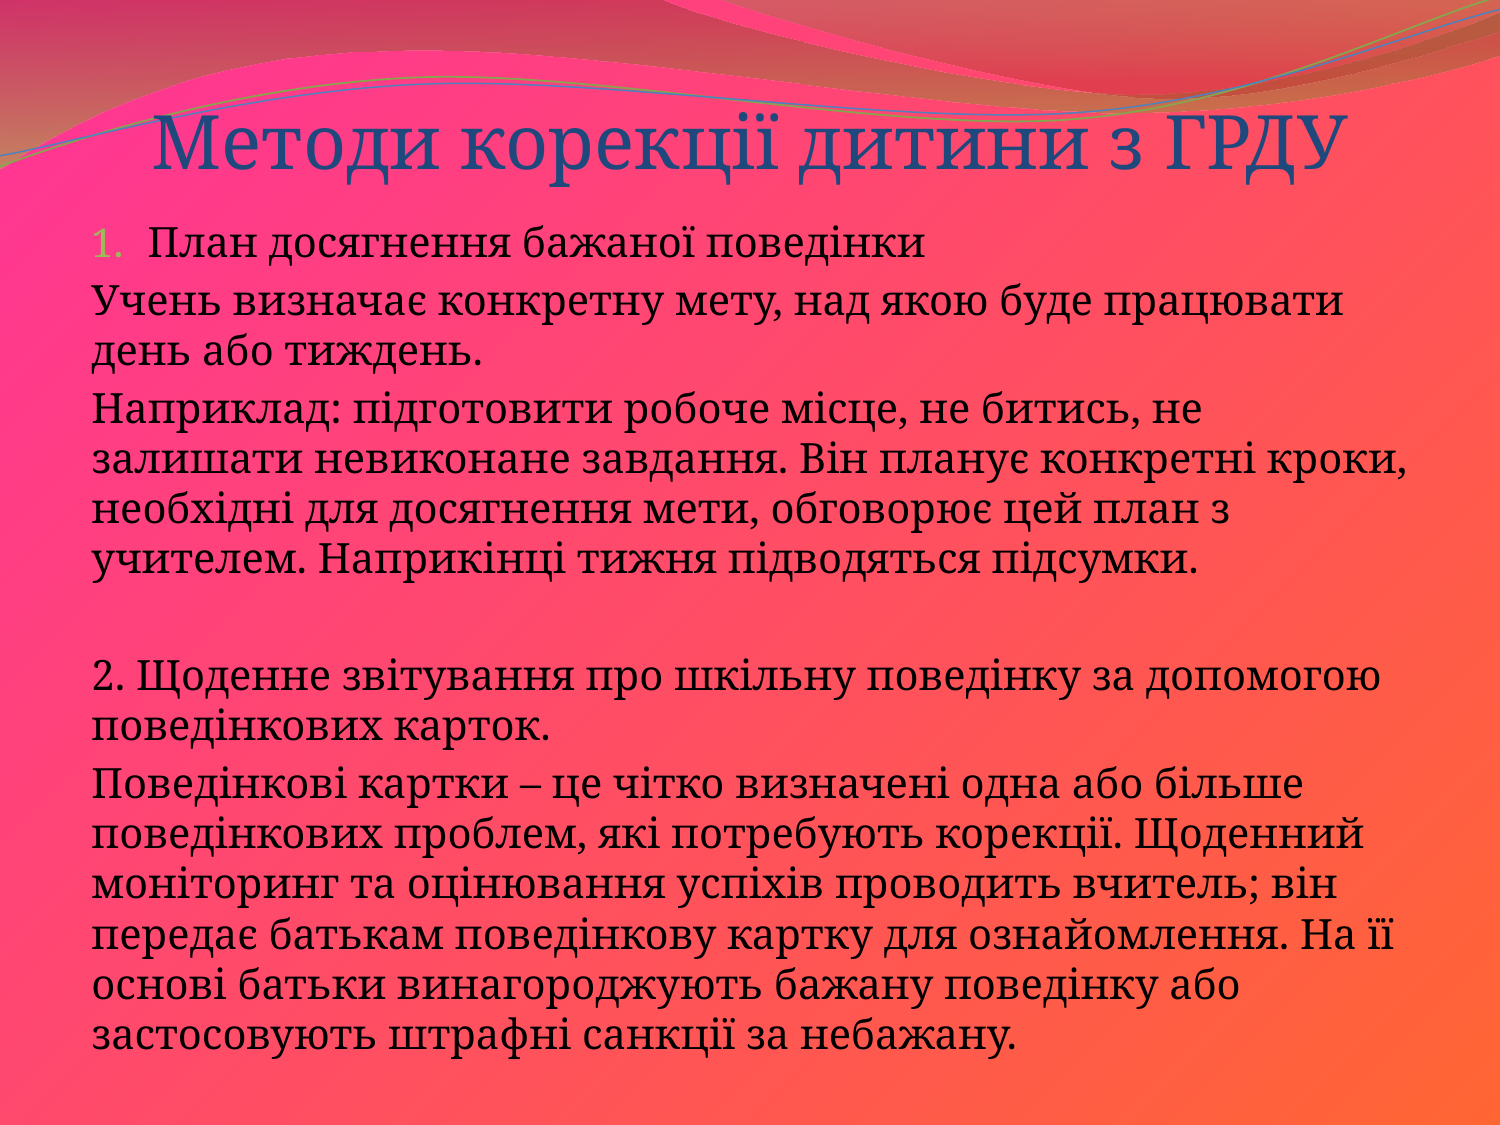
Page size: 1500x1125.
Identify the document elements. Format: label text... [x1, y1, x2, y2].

list План досягнення бажаної поведінки Учень визначає конкретну мету, над якою буде працювати день або тиждень. Наприклад: підготовити робоче місце, не битись, не залишати невиконане завдання. Він планує конкретні кроки, необхідні для досягнення мети, обговорює цей план з учителем. Наприкінці тижня підводяться підсумки. 2. Щоденне звітування про шкільну поведінку за допомогою поведінкових карток. Поведінкові картки – це чітко визначені одна або більше поведінкових проблем, які потребують корекції. Щоденний моніторинг та оцінювання успіхів проводить вчитель; він передає батькам поведінкову картку для ознайомлення. На її основі батьки винагороджують бажану поведінку або застосовують штрафні санкції за небажану. [76, 208, 1427, 991]
title Методи корекції дитини з ГРДУ [75, 66, 1425, 185]
